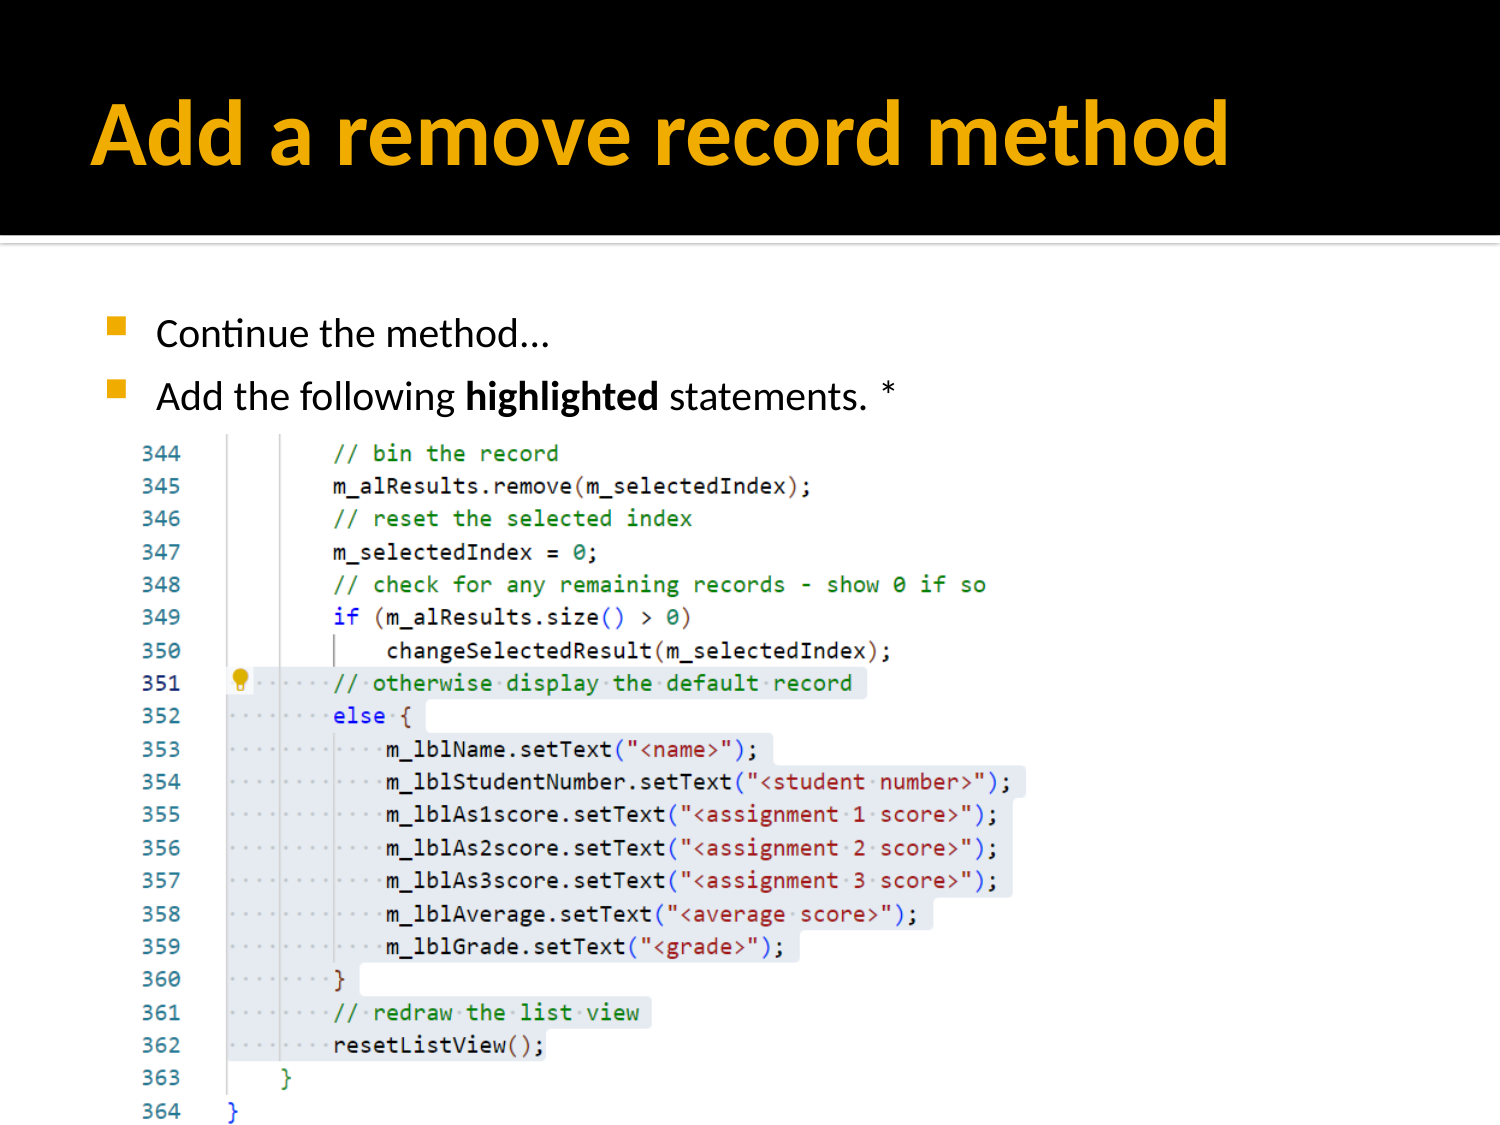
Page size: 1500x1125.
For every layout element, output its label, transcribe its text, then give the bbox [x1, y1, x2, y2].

list Continue the method... Add the following highlighted statements. * [75, 291, 1425, 1050]
title Add a remove record method [75, 25, 1425, 231]
picture [137, 434, 1363, 1125]
